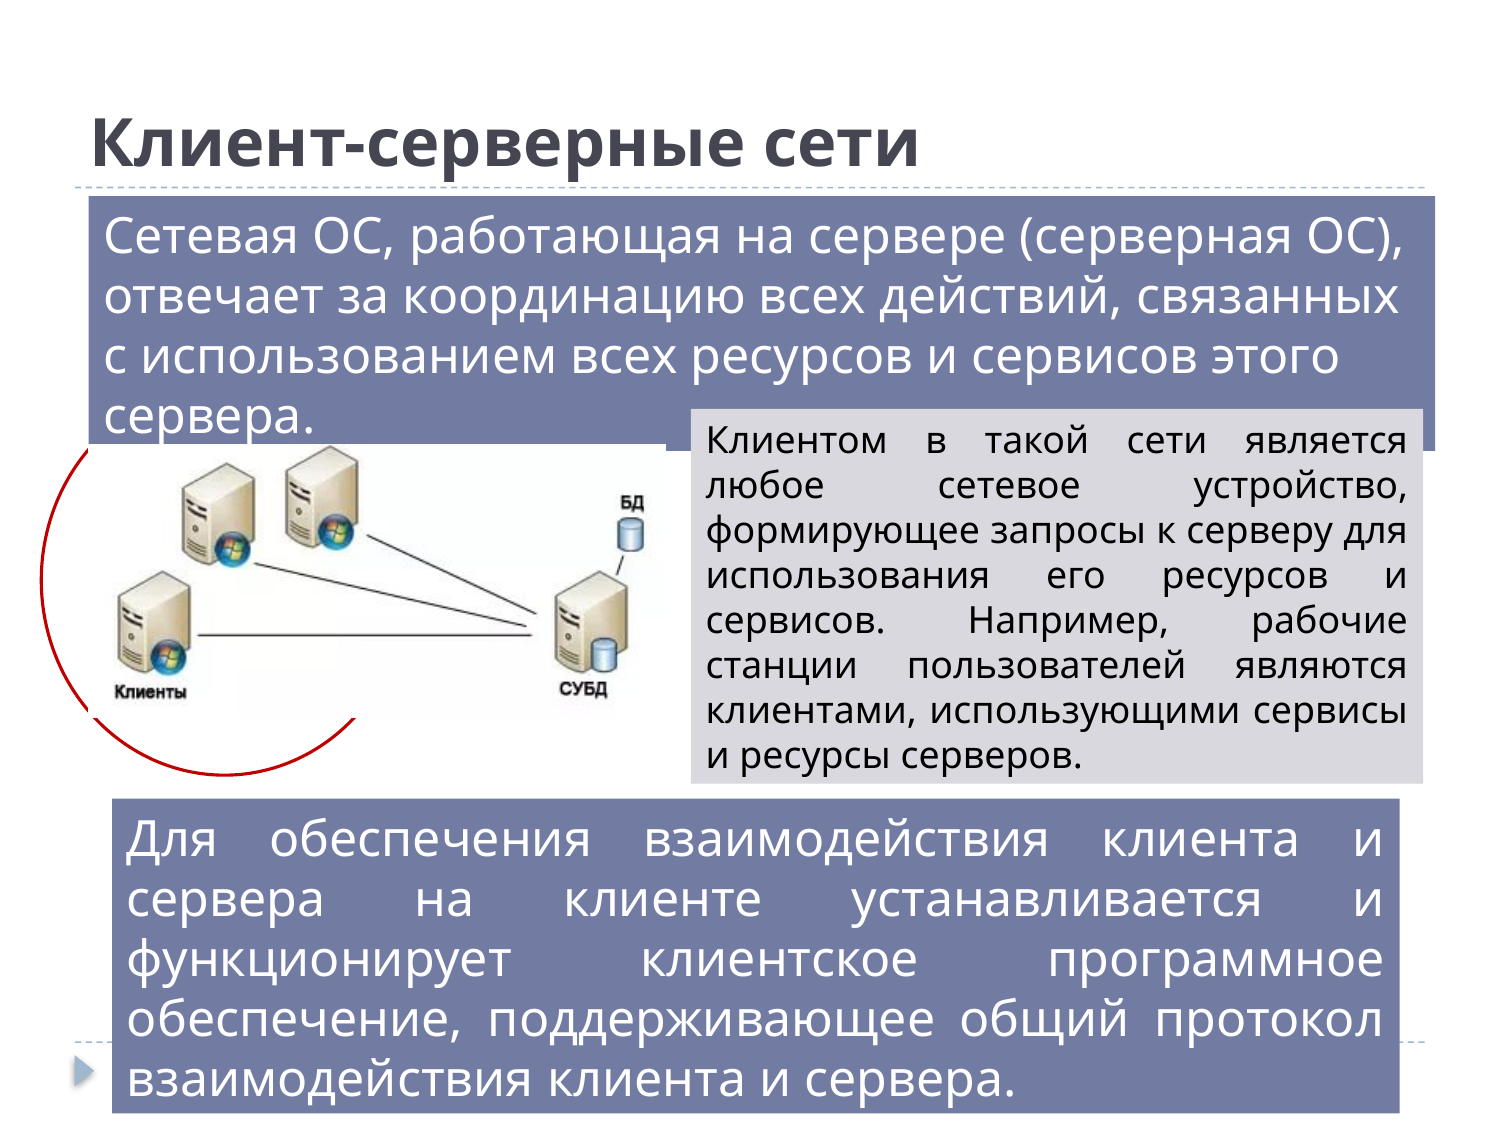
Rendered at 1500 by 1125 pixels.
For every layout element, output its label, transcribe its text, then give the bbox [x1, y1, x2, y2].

text_box Для обеспечения взаимодействия клиента и сервера на клиенте устанавливается и функционирует клиентское программное обеспечение, поддерживающее общий протокол взаимодействия клиента и сервера. [112, 798, 1400, 1114]
title Клиент-серверные сети [75, 24, 1425, 188]
text_box [39, 455, 82, 706]
picture [88, 444, 666, 718]
text_box [104, 730, 344, 777]
text_box Клиентом в такой сети является любое сетевое устройство, формирующее запросы к серверу для использования его ресурсов и сервисов. Например, рабочие станции пользователей являются клиентами, использующими сервисы и ресурсы серверов. [690, 408, 1424, 784]
text_box Сетевая ОС, работающая на сервере (серверная ОС), отвечает за координацию всех действий, связанных с использованием всех ресурсов и сервисов этого сервера. [88, 196, 1436, 451]
